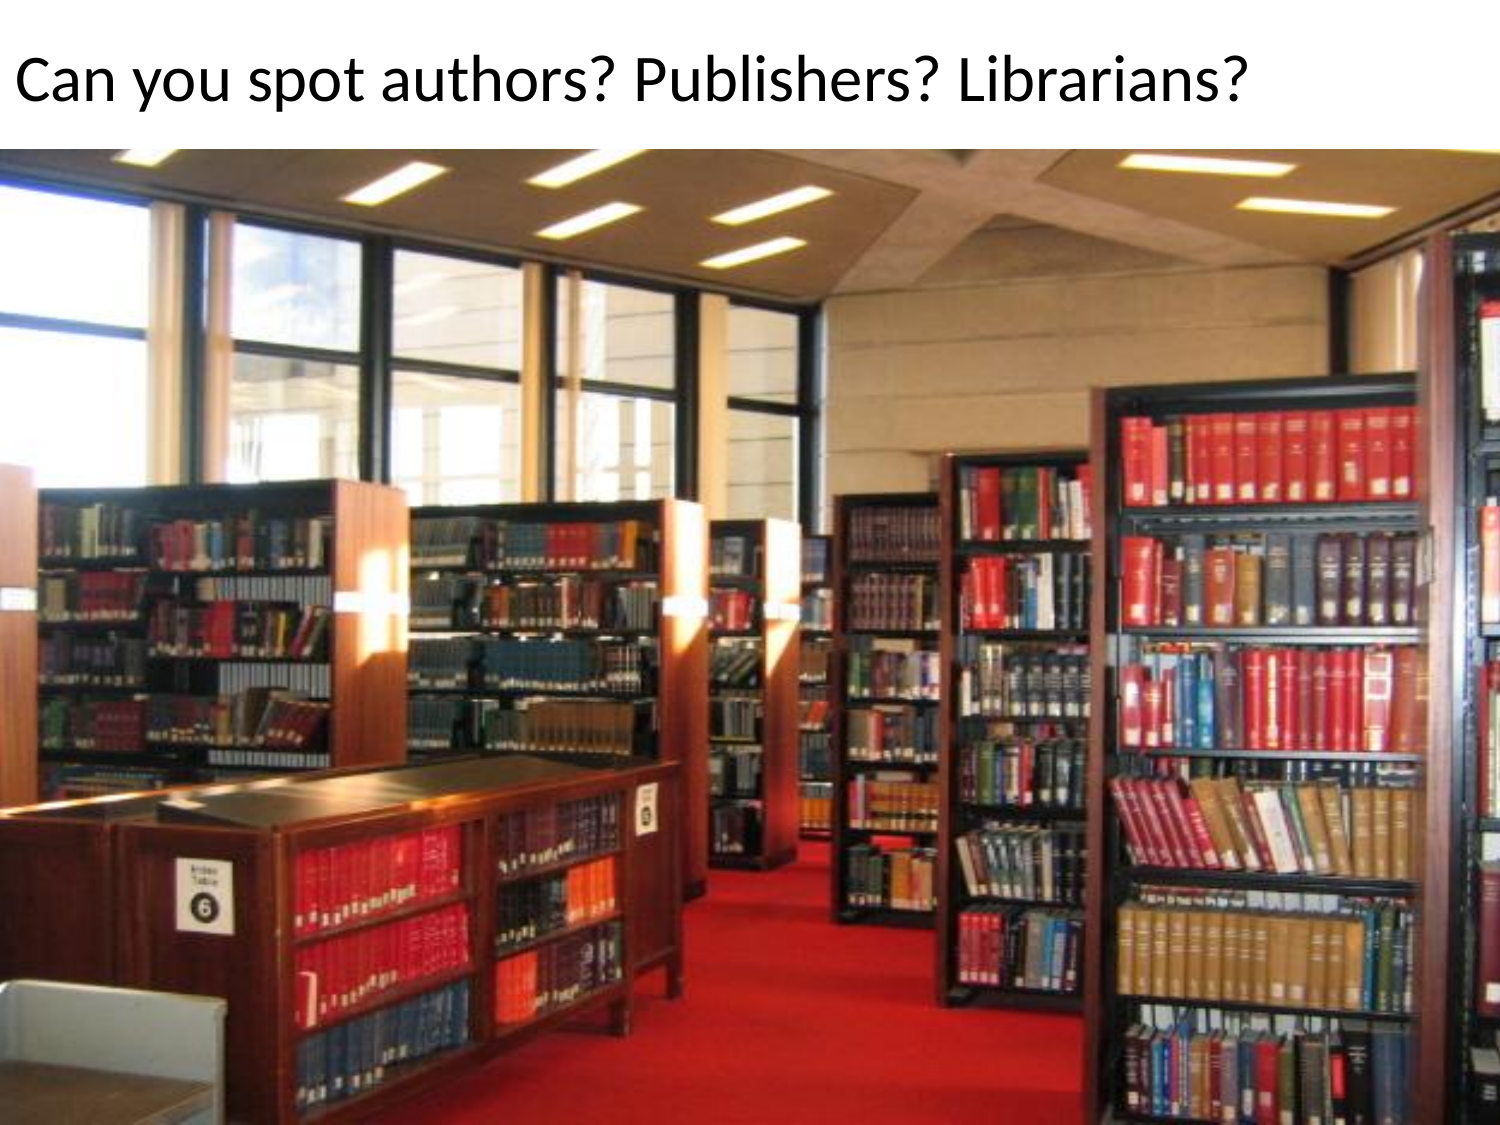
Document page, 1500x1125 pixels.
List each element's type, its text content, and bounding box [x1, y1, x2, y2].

picture [0, 149, 1500, 1125]
title Can you spot authors? Publishers? Librarians? [0, 0, 1500, 149]
